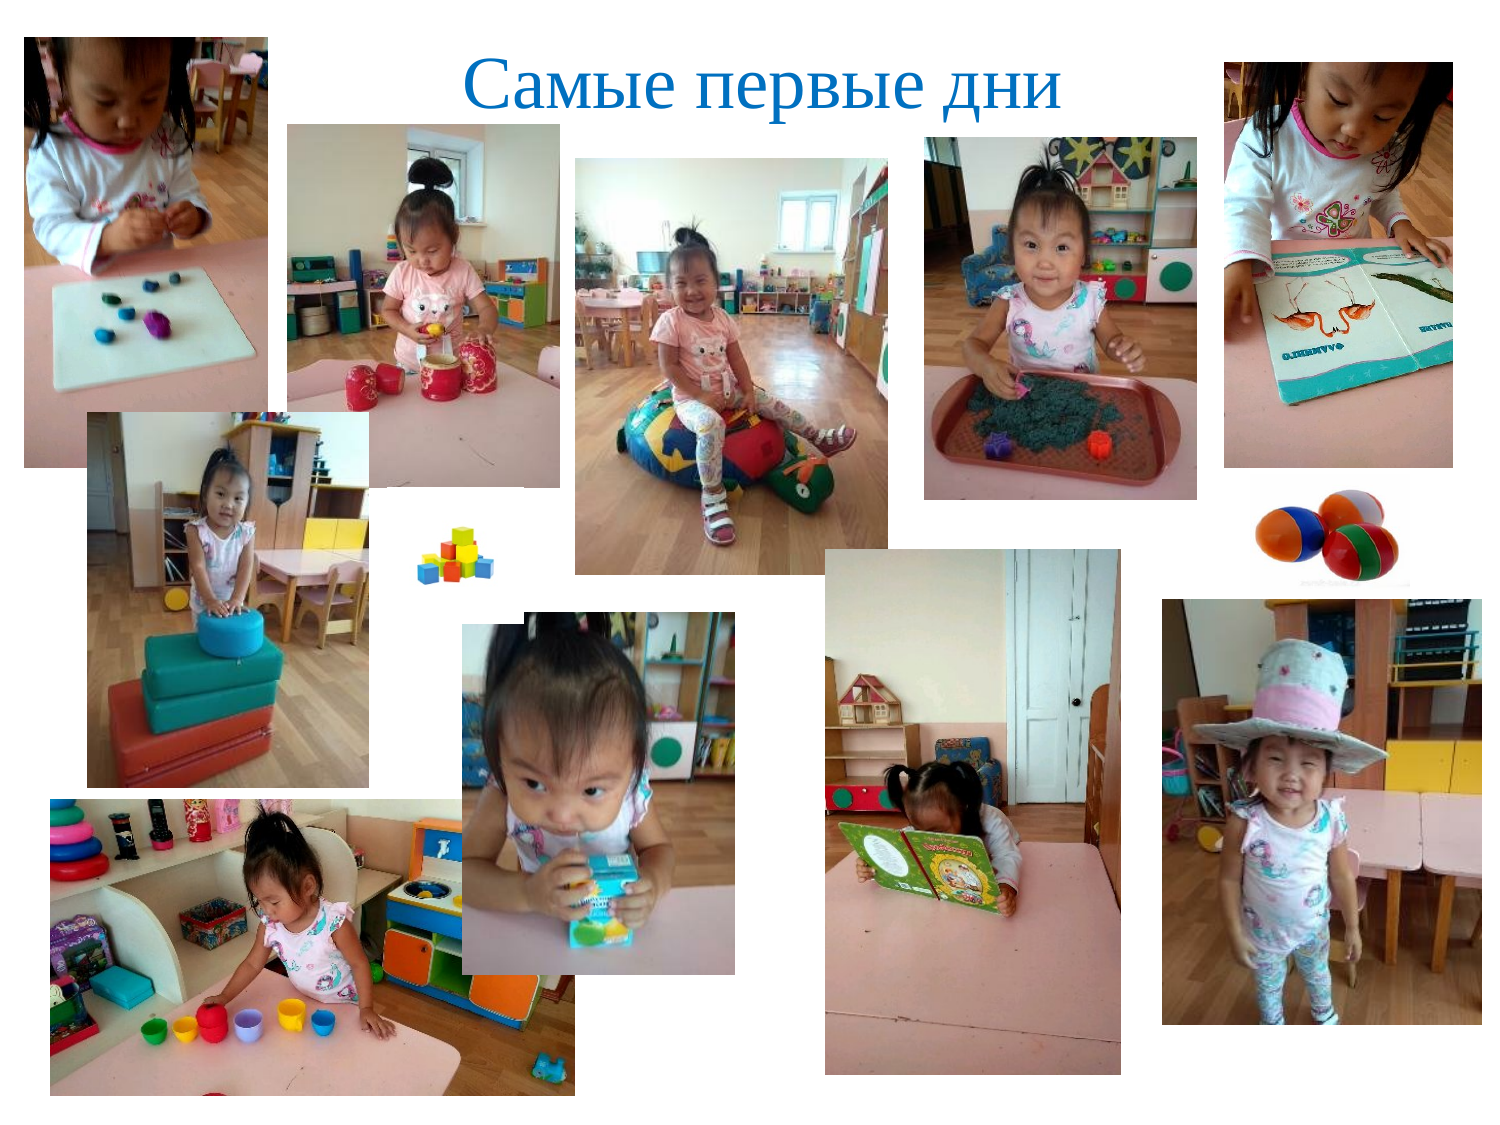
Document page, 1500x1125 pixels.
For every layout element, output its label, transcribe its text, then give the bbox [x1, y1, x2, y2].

picture [924, 137, 1198, 501]
picture [24, 37, 735, 1096]
title Самые первые дни [387, 45, 1138, 113]
picture [1162, 599, 1482, 1026]
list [1224, 62, 1453, 468]
picture [49, 801, 71, 805]
picture [1249, 474, 1410, 598]
picture [574, 158, 1121, 1076]
